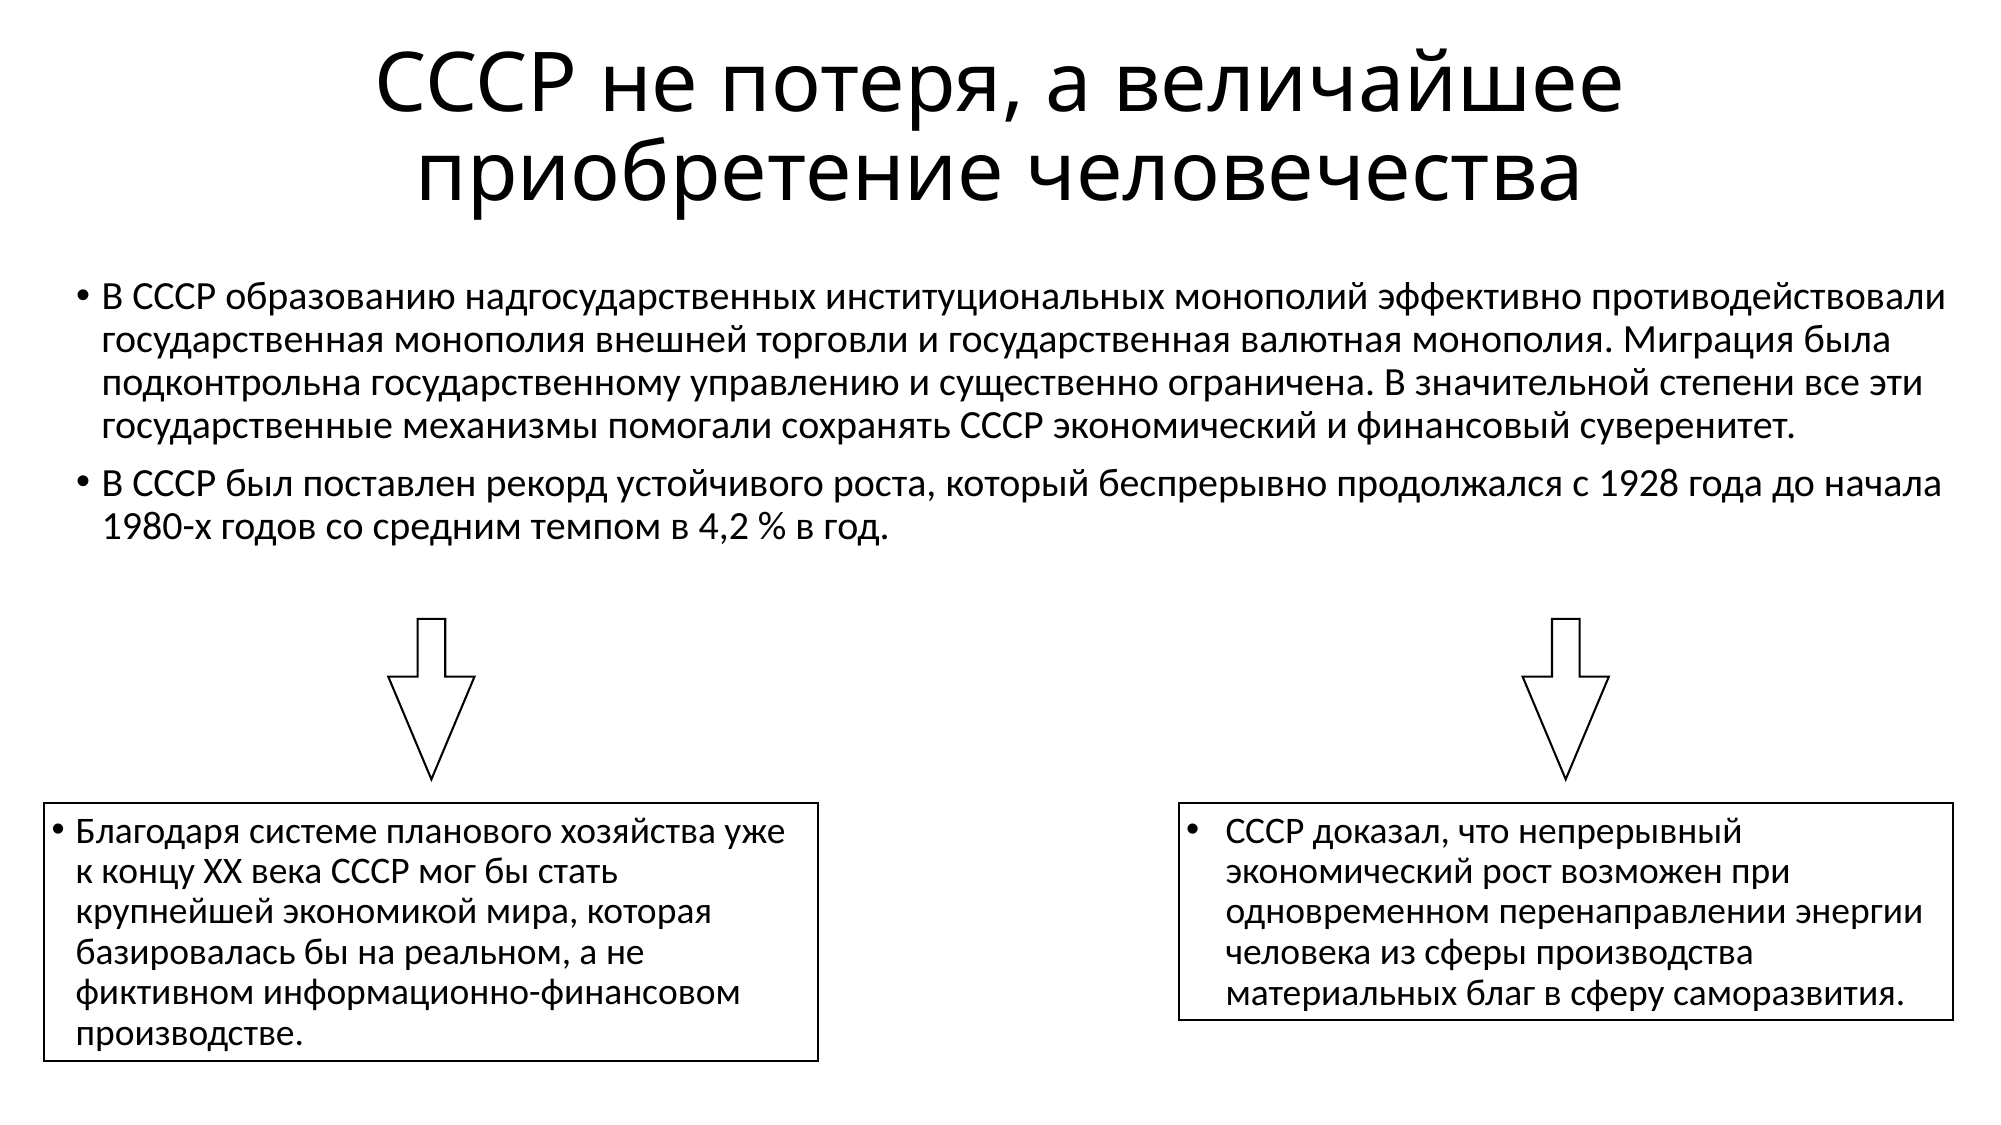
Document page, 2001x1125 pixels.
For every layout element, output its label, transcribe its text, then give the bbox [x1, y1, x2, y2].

text_box [388, 618, 475, 780]
text_box [1522, 618, 1609, 780]
text_box СССР доказал, что непрерывный экономический рост возможен при одновременном перенаправлении энергии человека из сферы производства материальных благ в сферу саморазвития. [1178, 803, 1953, 1021]
text_box Благодаря системе планового хозяйства уже к концу XX века СССР мог бы стать крупнейшей экономикой мира, которая базировалась бы на реальном, а не фиктивном информационно-финансовом производстве. [44, 803, 819, 1061]
title СССР не потеря, а величайшее приобретение человечества [82, 29, 1918, 229]
list В СССР образованию надгосударственных институциональных монополий эффективно противодействовали государственная монополия внешней торговли и государственная валютная монополия. Миграция была подконтрольна государственному управлению и существенно ограничена. В значительной степени все эти государственные механизмы помогали сохранять СССР экономический и финансовый суверенитет. В СССР был поставлен рекорд устойчивого роста, который беспрерывно продолжался с 1928 года до начала 1980-х годов со средним темпом в 4,2 % в год. [60, 267, 1983, 598]
